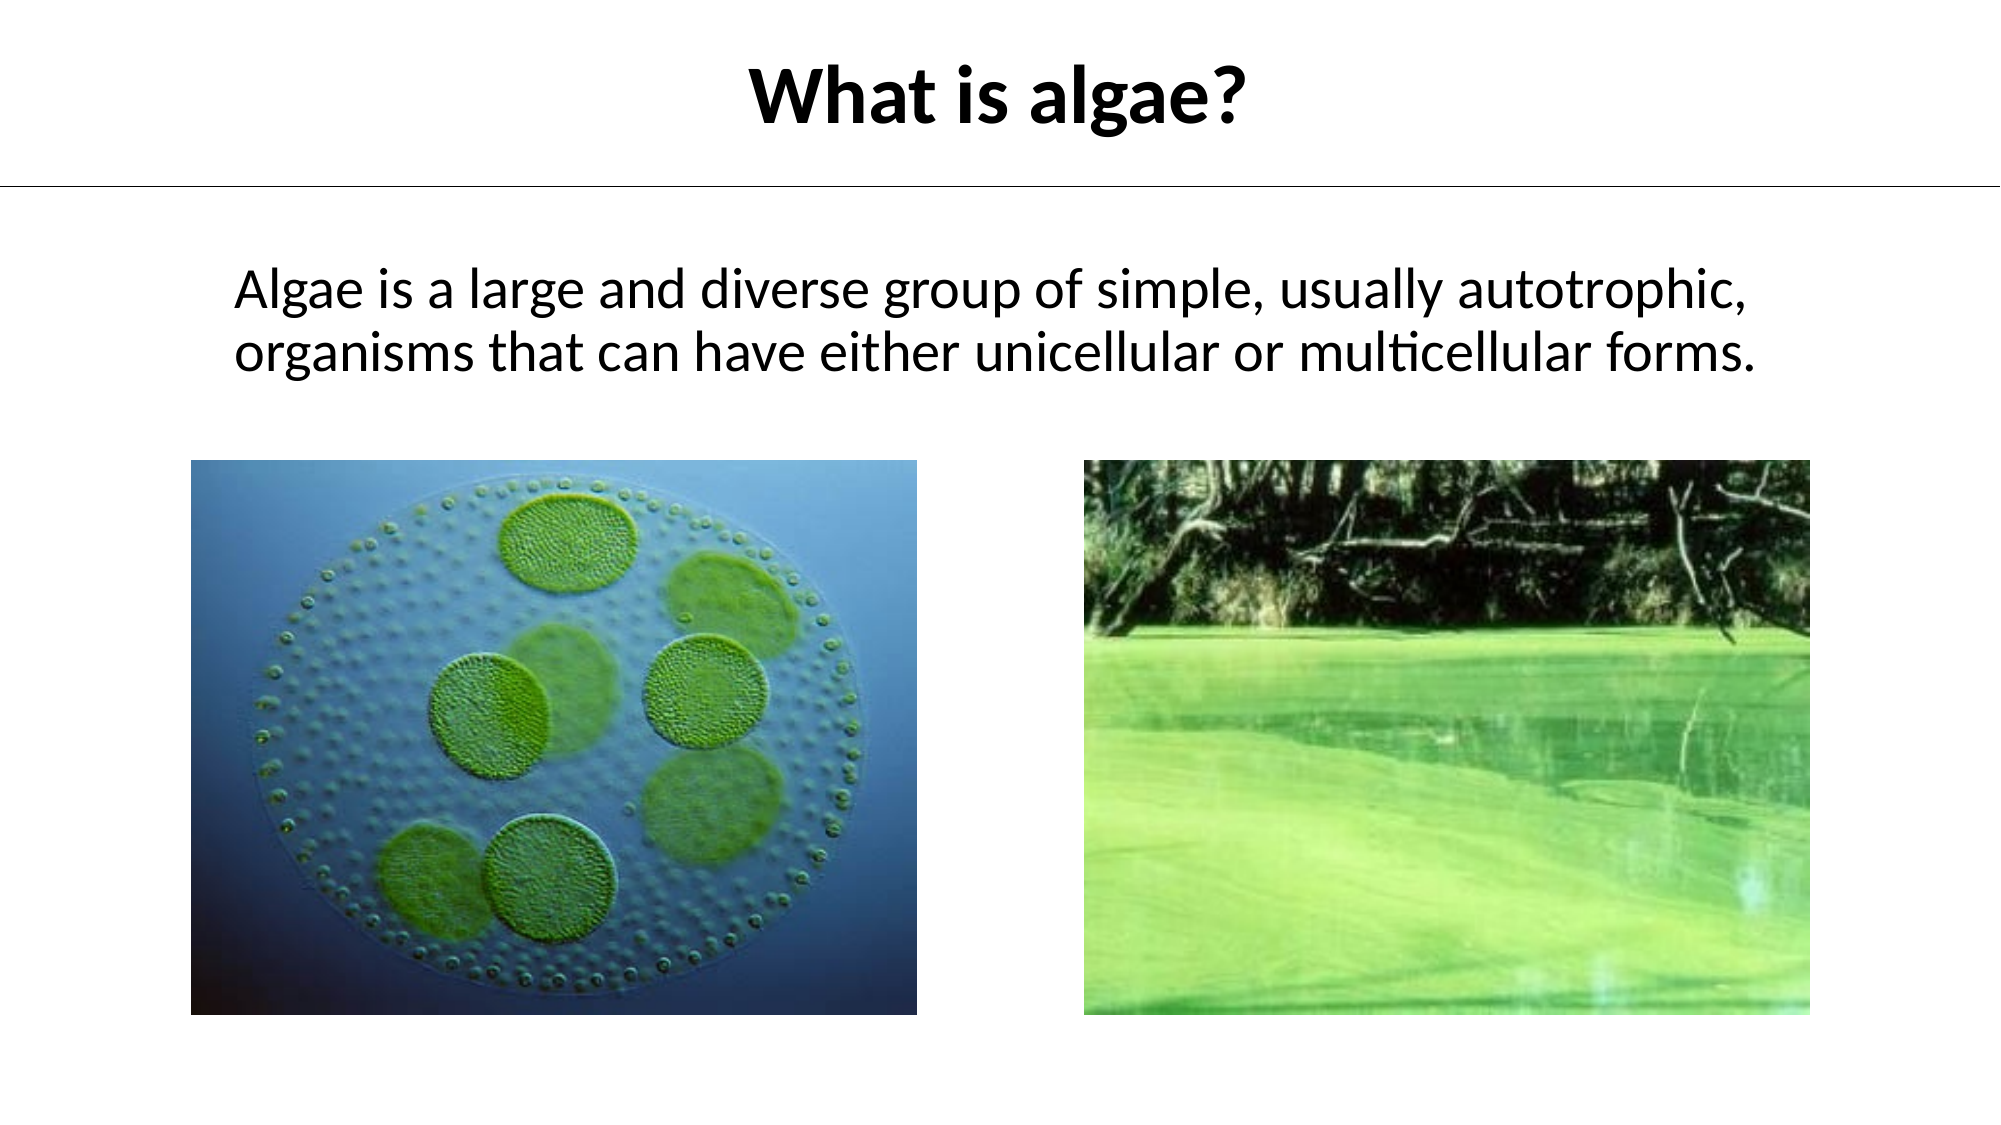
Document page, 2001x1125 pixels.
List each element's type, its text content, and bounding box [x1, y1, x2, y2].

list Algae is a large and diverse group of simple, usually autotrophic, organisms that can have either unicellular or multicellular forms. [219, 251, 1779, 904]
picture [191, 460, 917, 1015]
picture [1084, 460, 1810, 1015]
title What is algae? [619, 0, 1379, 192]
